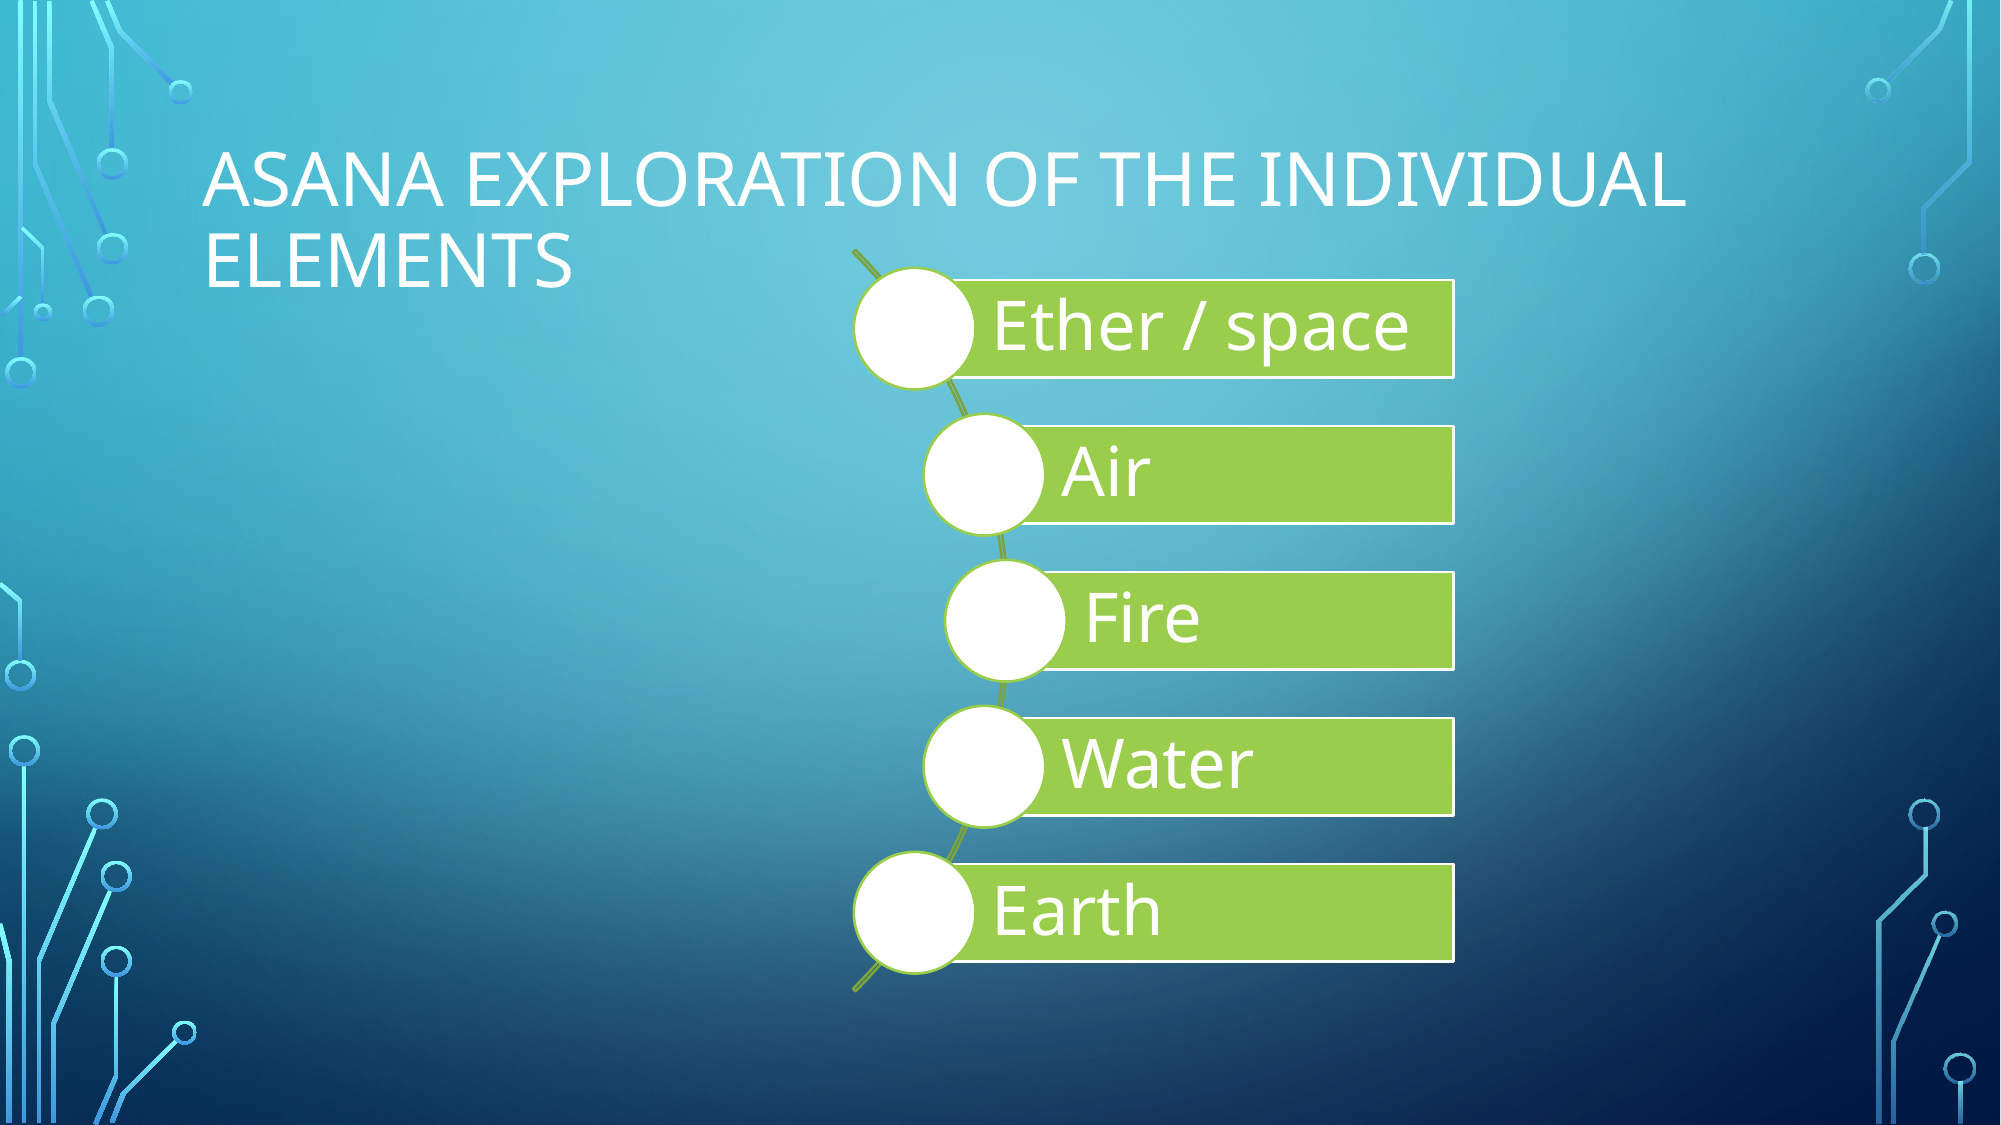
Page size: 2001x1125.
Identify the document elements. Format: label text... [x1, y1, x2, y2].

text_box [840, 184, 1465, 1057]
title Asana exploration of the individual elements [187, 101, 1813, 344]
